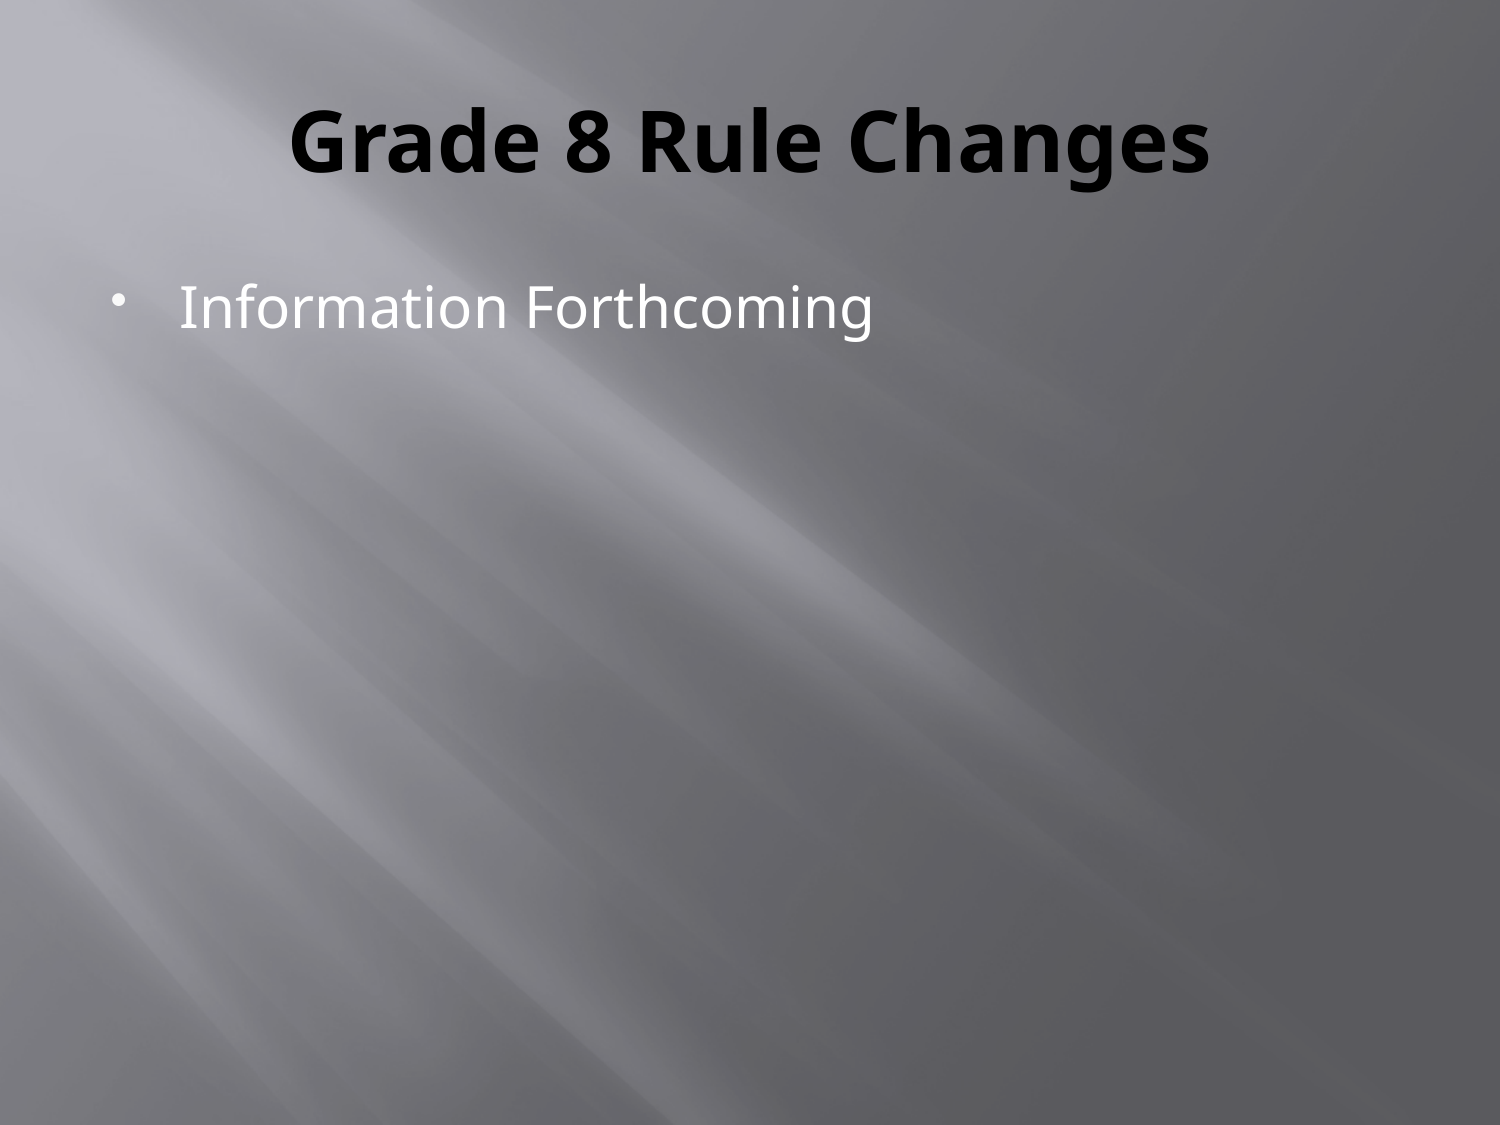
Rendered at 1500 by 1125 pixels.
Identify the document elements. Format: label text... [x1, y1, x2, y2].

title Grade 8 Rule Changes [75, 45, 1425, 233]
list Information Forthcoming [75, 262, 1425, 1035]
